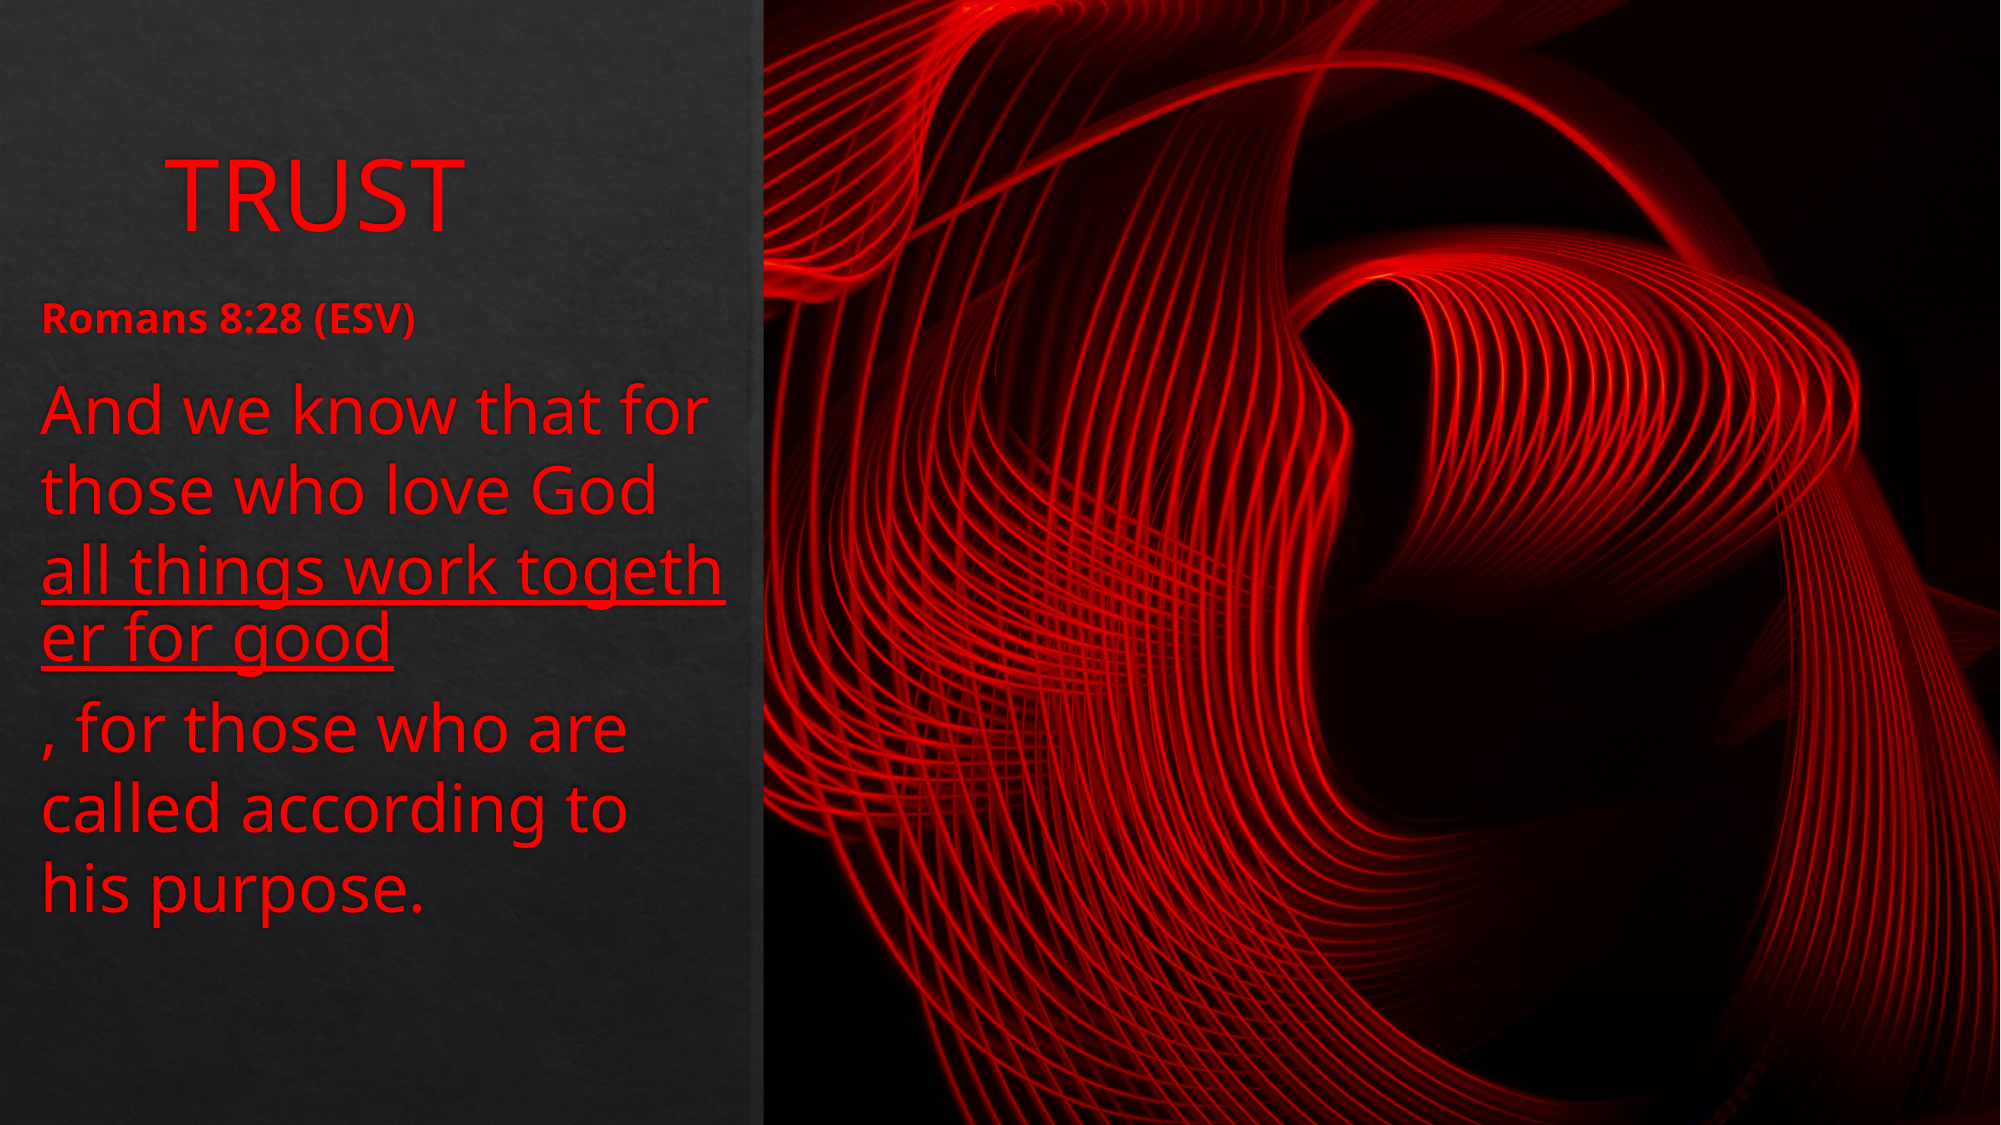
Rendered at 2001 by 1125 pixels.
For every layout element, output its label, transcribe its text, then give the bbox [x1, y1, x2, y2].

picture [746, 0, 2000, 1125]
title TRUST [149, 99, 655, 260]
list Romans 8:28 (ESV) And we know that for those who love God all things work together for good, for those who are called according to his purpose. [19, 284, 737, 1096]
